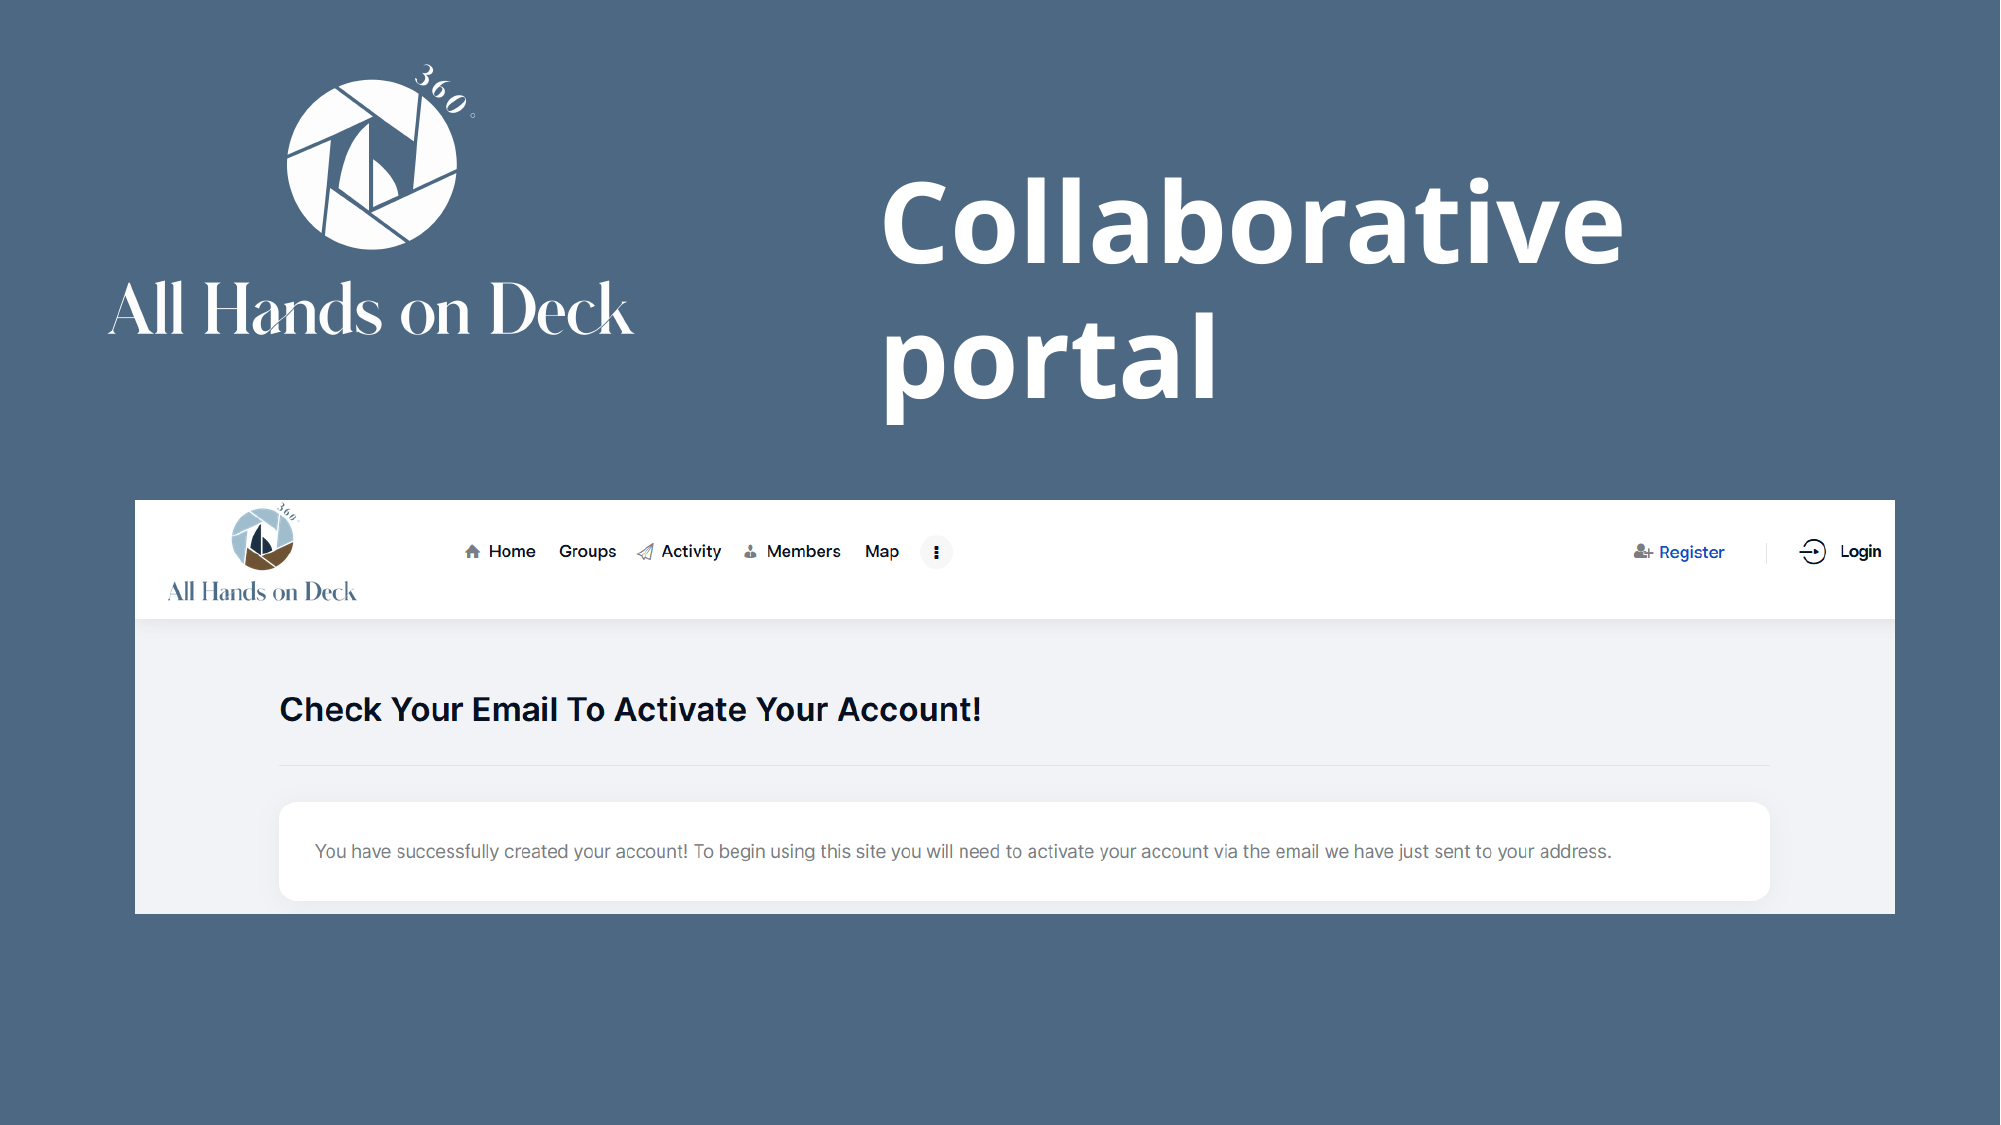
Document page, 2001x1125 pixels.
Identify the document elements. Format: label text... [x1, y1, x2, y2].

picture [0, 0, 759, 418]
picture [135, 500, 1896, 915]
text_box Collaborative portal [863, 143, 1913, 429]
